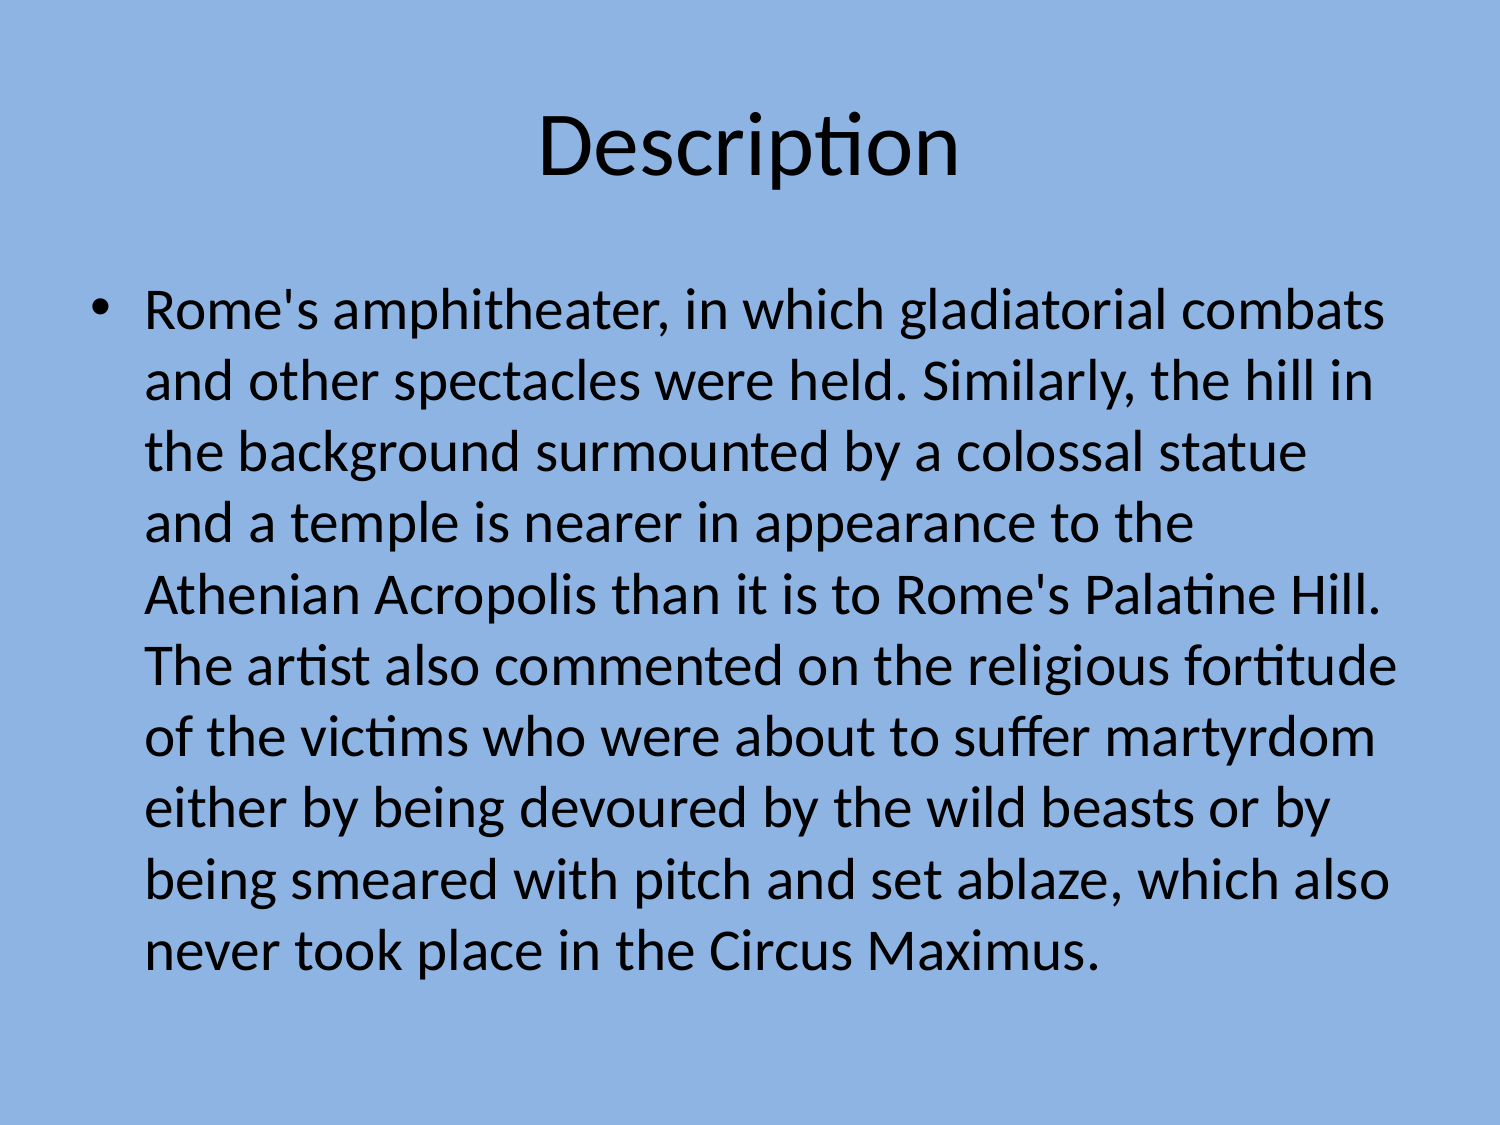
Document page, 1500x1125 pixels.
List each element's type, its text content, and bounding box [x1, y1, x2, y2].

title Description [75, 45, 1425, 233]
list Rome's amphitheater, in which gladiatorial combats and other spectacles were held. Similarly, the hill in the background surmounted by a colossal statue and a temple is nearer in appearance to the Athenian Acropolis than it is to Rome's Palatine Hill. The artist also commented on the religious fortitude of the victims who were about to suffer martyrdom either by being devoured by the wild beasts or by being smeared with pitch and set ablaze, which also never took place in the Circus Maximus. [75, 262, 1425, 1005]
